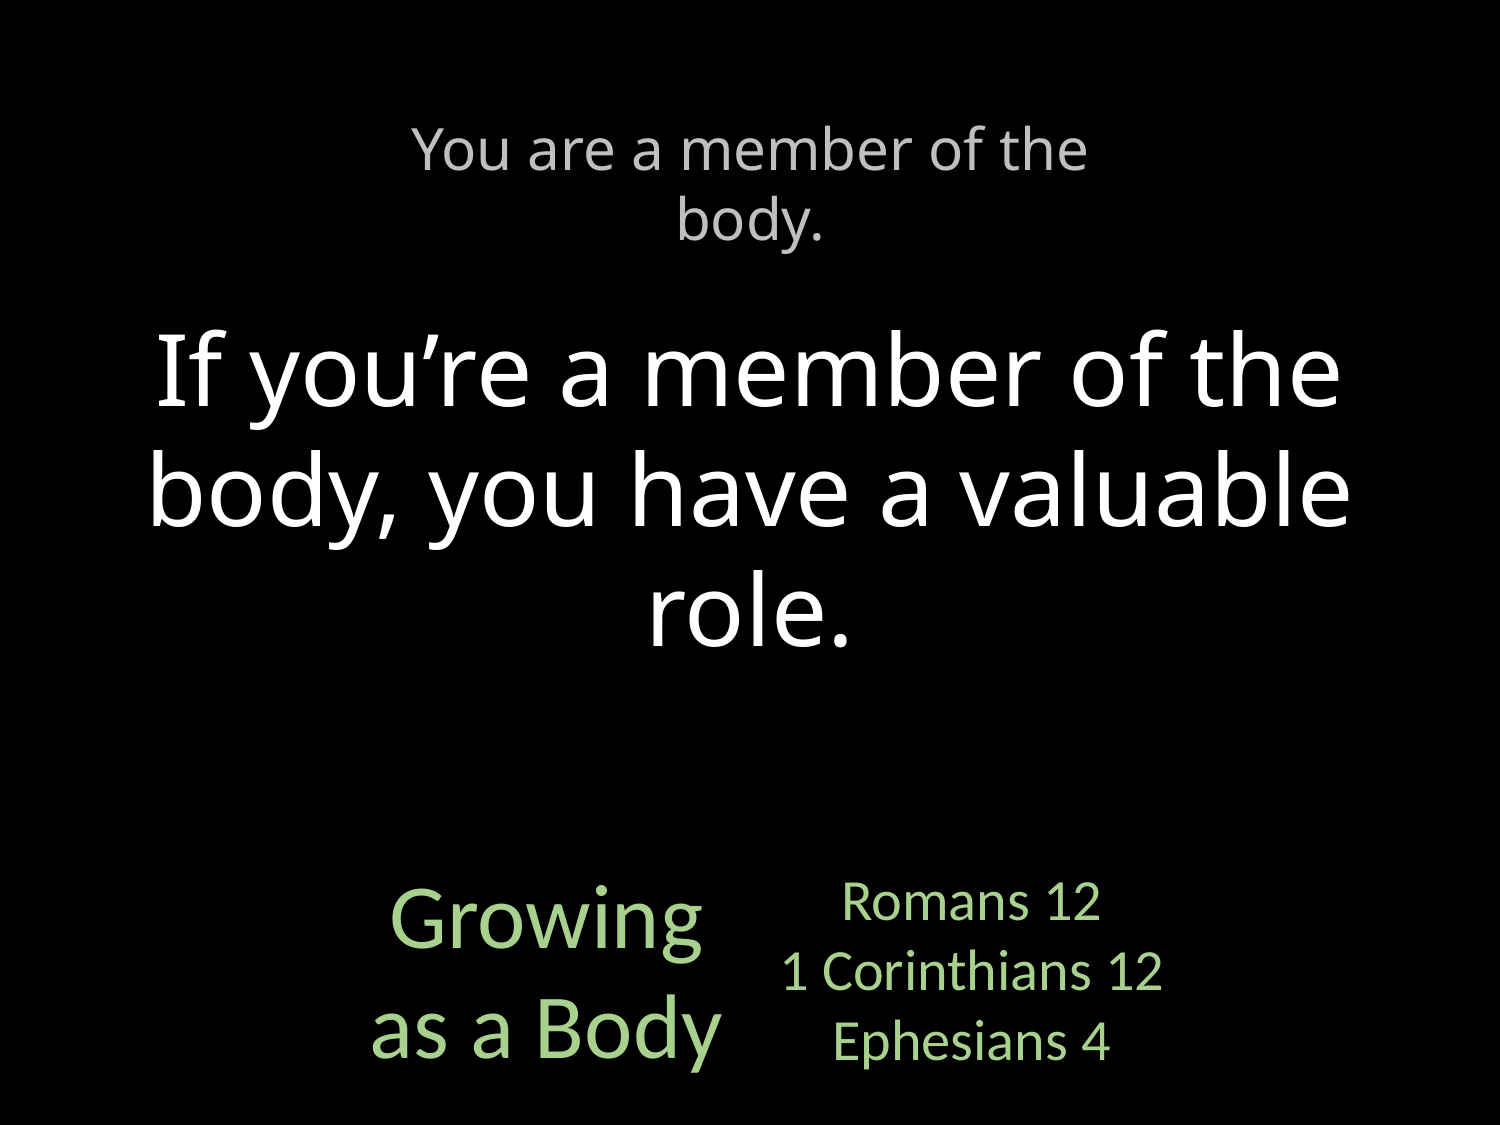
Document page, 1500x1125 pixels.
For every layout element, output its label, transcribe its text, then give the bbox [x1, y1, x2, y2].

text_box Romans 12 1 Corinthians 12 Ephesians 4 [758, 855, 1185, 1080]
text_box If you’re a member of the body, you have a valuable role. [39, 299, 1461, 674]
text_box Growing as a Body [351, 849, 742, 1085]
text_box You are a member of the body. [323, 104, 1177, 260]
